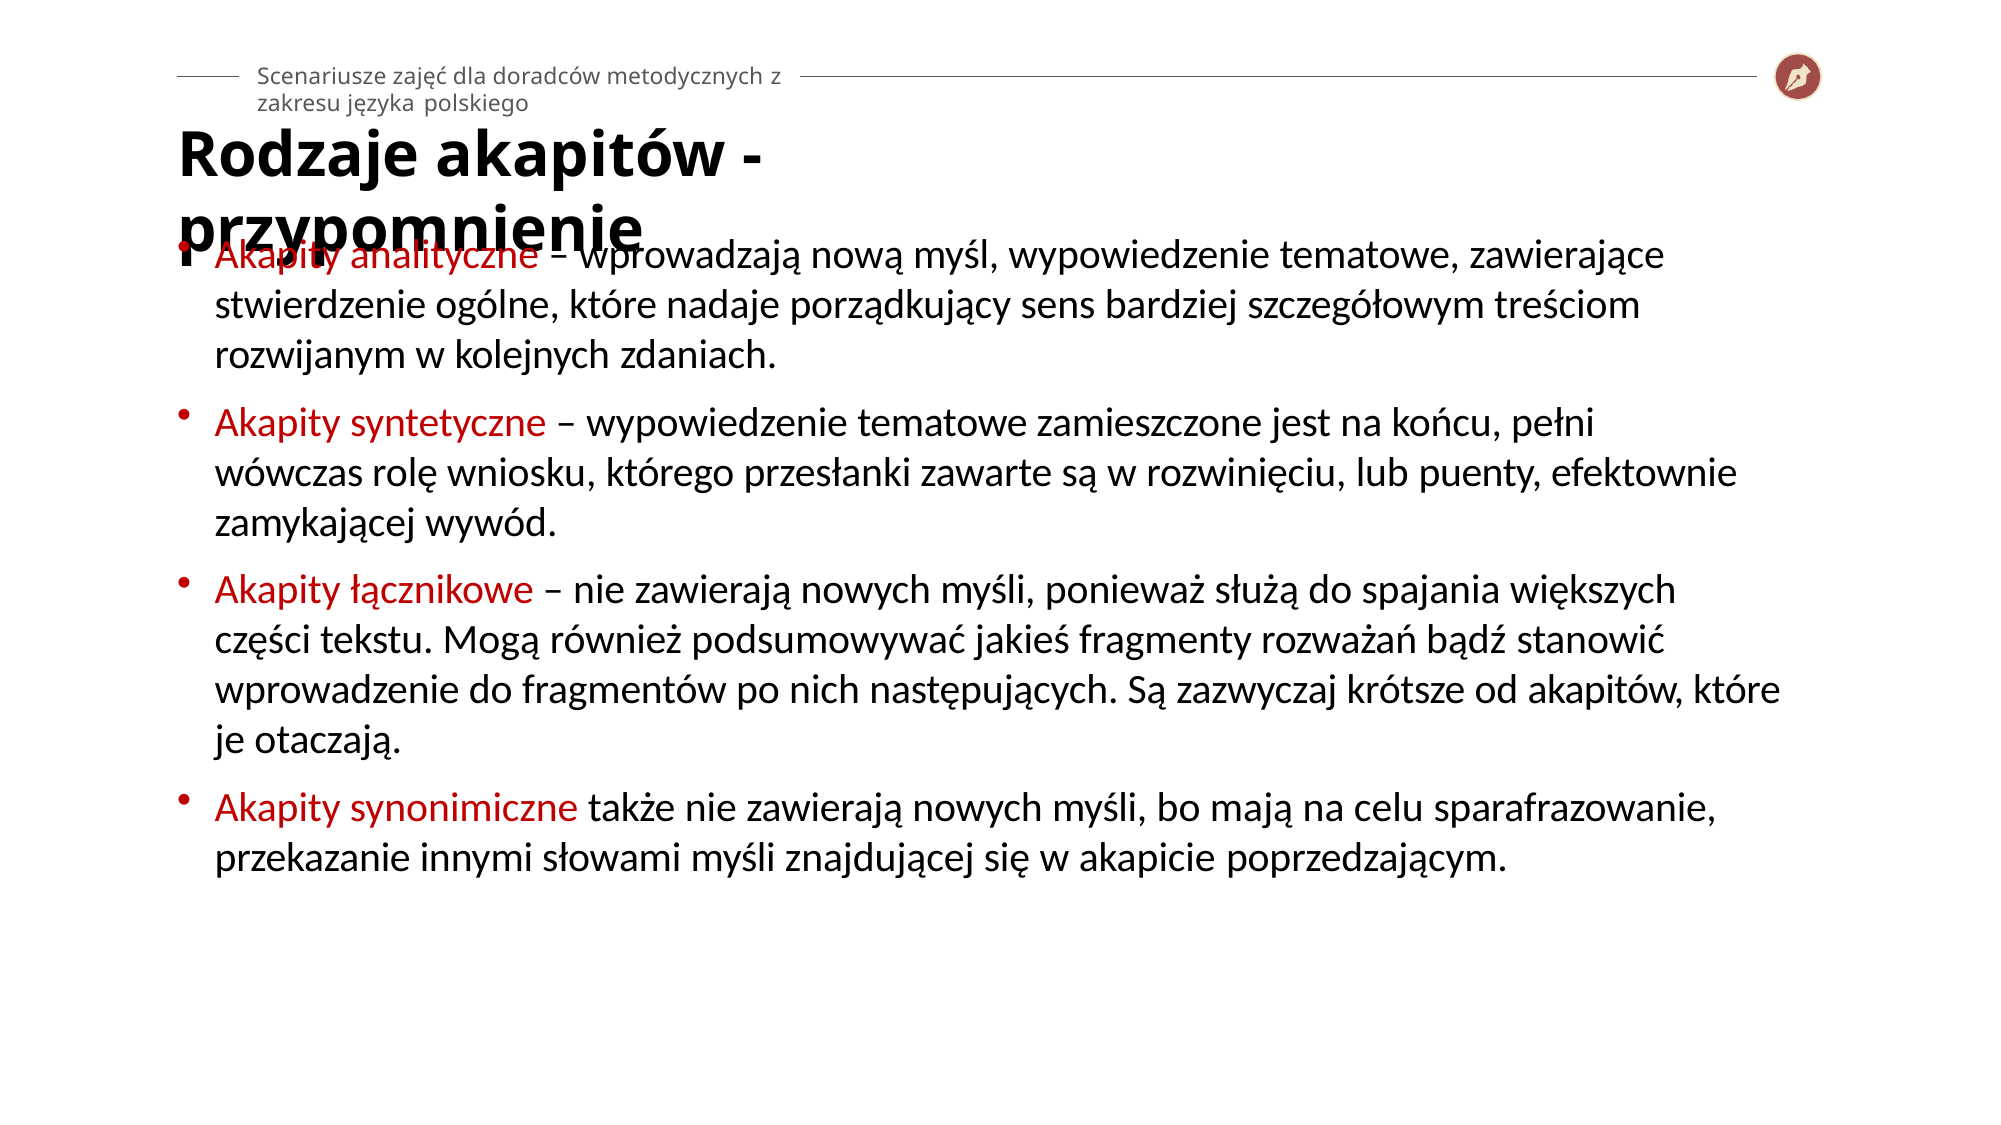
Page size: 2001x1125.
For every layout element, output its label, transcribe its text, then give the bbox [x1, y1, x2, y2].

picture [1785, 63, 1811, 91]
title Rodzaje akapitów - przypomnienie [175, 112, 932, 224]
text_box Scenariusze zajęć dla doradców metodycznych z zakresu języka polskiego [255, 59, 786, 112]
text_box Akapity analityczne – wprowadzają nową myśl, wypowiedzenie tematowe, zawierające stwierdzenie ogólne, które nadaje porządkujący sens bardziej szczegółowym treściom rozwijanym w kolejnych zdaniach. Akapity syntetyczne – wypowiedzenie tematowe zamieszczone jest na końcu, pełni wówczas rolę wniosku, którego przesłanki zawarte są w rozwinięciu, lub puenty, efektownie zamykającej wywód. Akapity łącznikowe – nie zawierają nowych myśli, ponieważ służą do spajania większych części tekstu. Mogą również podsumowywać jakieś fragmenty rozważań bądź stanowić wprowadzenie do fragmentów po nich następujących. Są zazwyczaj krótsze od akapitów, które je otaczają. Akapity synonimiczne także nie zawierają nowych myśli, bo mają na celu sparafrazowanie, przekazanie innymi słowami myśli znajdującej się w akapicie poprzedzającym. [175, 224, 1803, 880]
